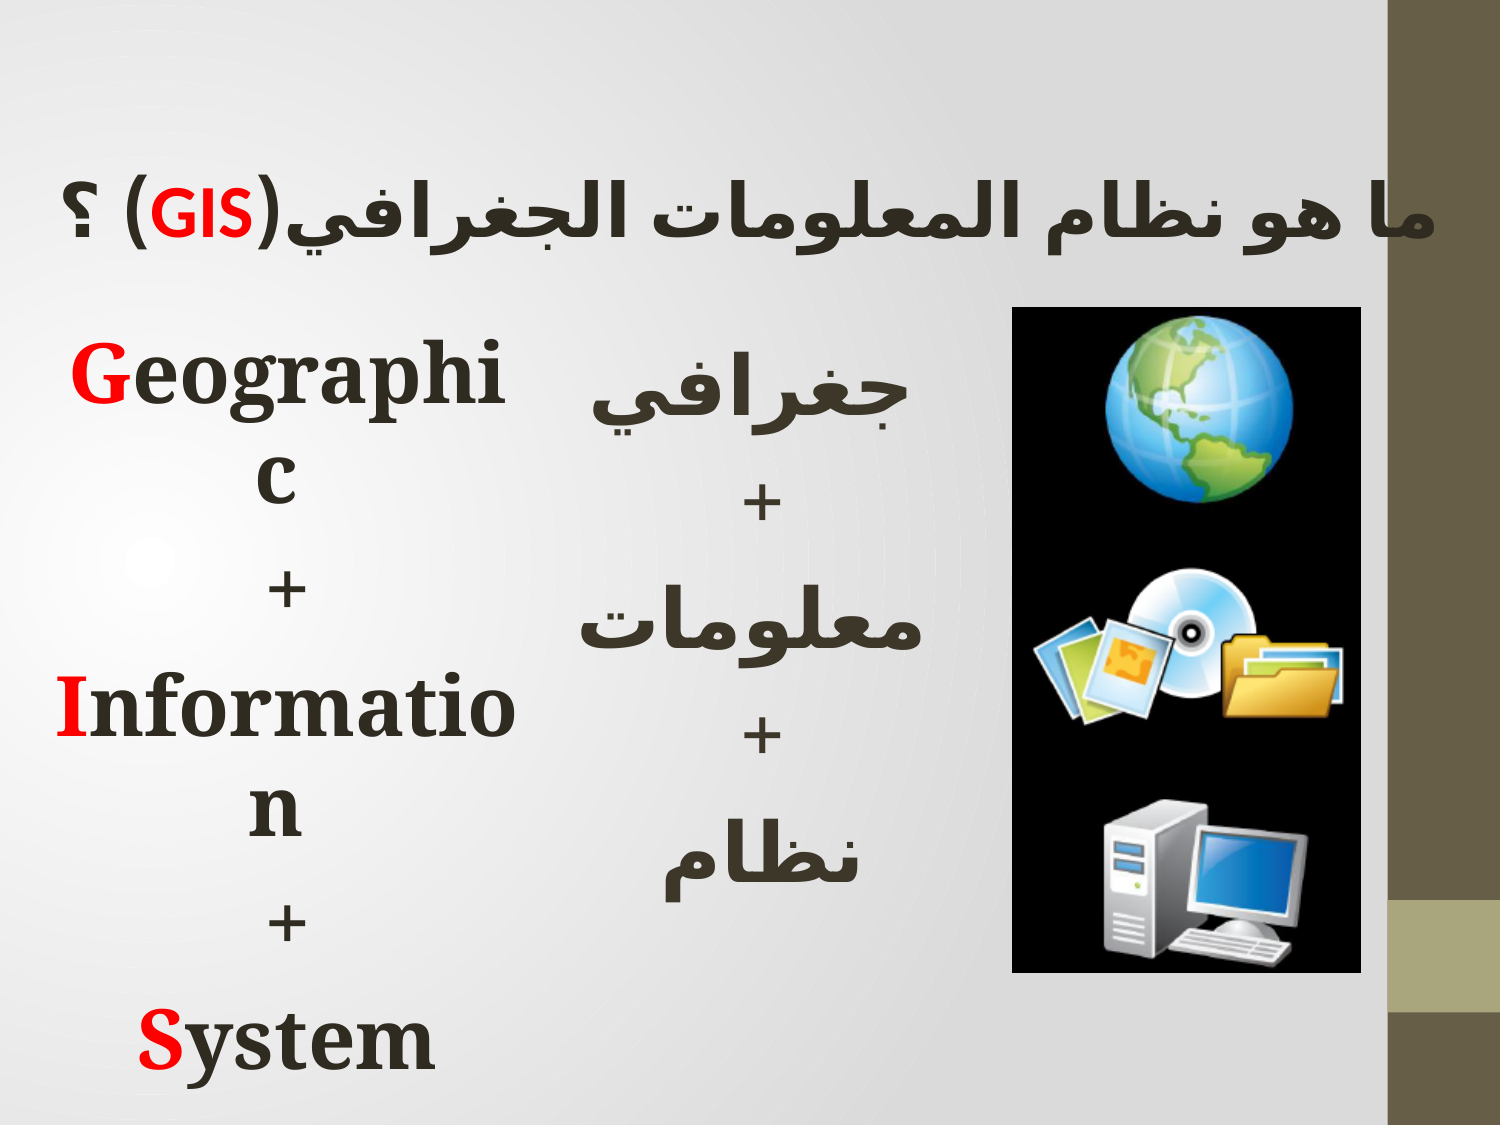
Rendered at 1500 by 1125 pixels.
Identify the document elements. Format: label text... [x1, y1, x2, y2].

text_box Geographic + Information + System [37, 312, 538, 975]
text_box ما هو نظام المعلومات الجغرافي(GIS) ؟ [37, 154, 1463, 275]
text_box جغرافي + معلومات + نظام [512, 324, 1013, 988]
picture [1011, 306, 1362, 974]
